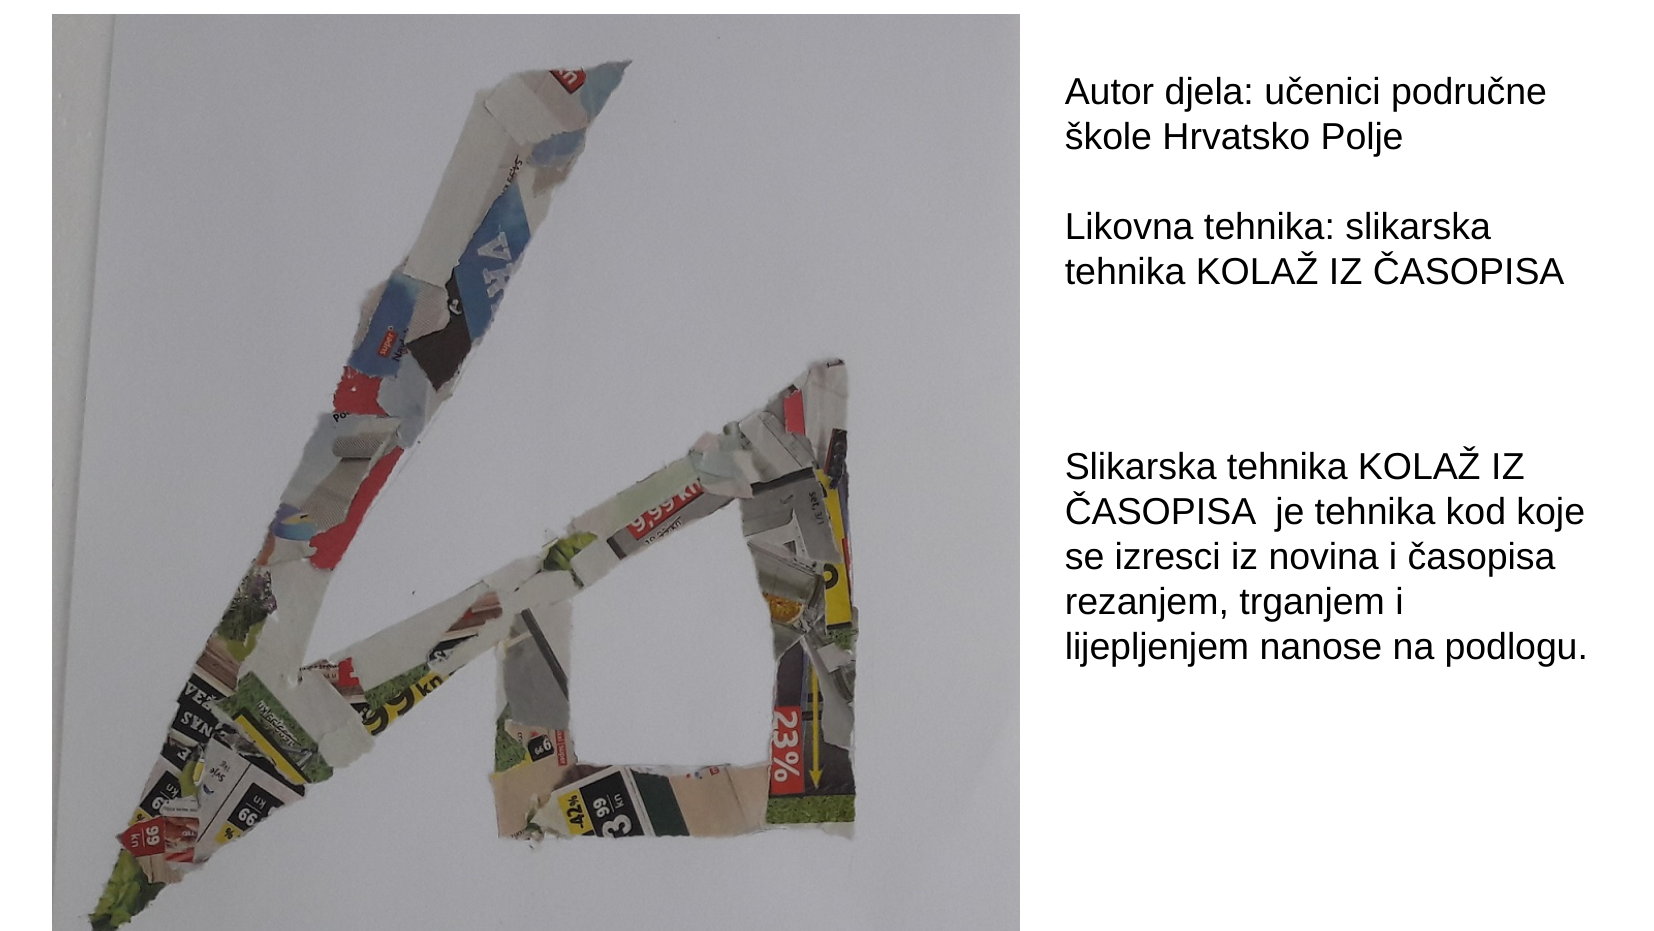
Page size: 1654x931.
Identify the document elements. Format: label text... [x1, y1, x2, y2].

text_box Slikarska tehnika KOLAŽ IZ ČASOPISA je tehnika kod koje se izresci iz novina i časopisa rezanjem, trganjem i lijepljenjem nanose na podlogu. [1049, 434, 1635, 660]
text_box Autor djela: učenici područne škole Hrvatsko Polje Likovna tehnika: slikarska tehnika KOLAŽ IZ ČASOPISA [1049, 59, 1620, 285]
picture [52, 14, 1021, 931]
